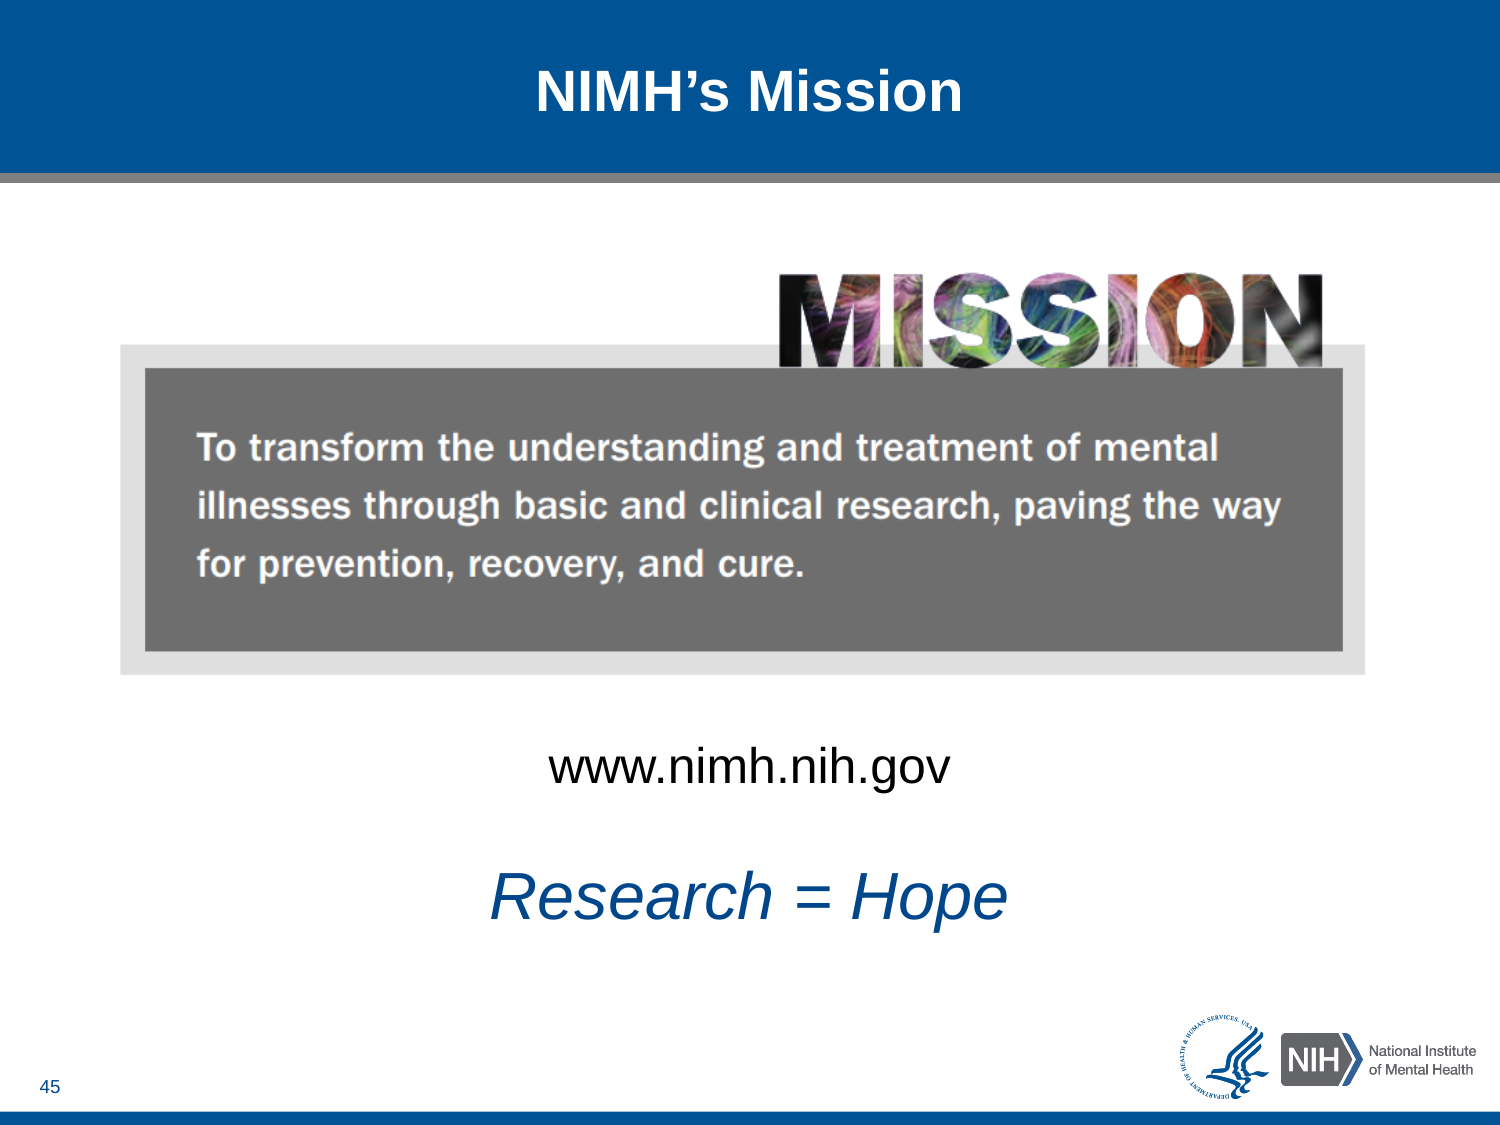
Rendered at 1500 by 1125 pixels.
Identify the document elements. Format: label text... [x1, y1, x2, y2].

picture [1281, 1033, 1476, 1086]
slide_number 45 [24, 1067, 156, 1101]
text_box www.nimh.nih.gov Research = Hope [5, 725, 1494, 941]
text_box NIMH’s Mission [12, 45, 1488, 131]
picture [108, 265, 1380, 682]
picture [1180, 1015, 1269, 1099]
